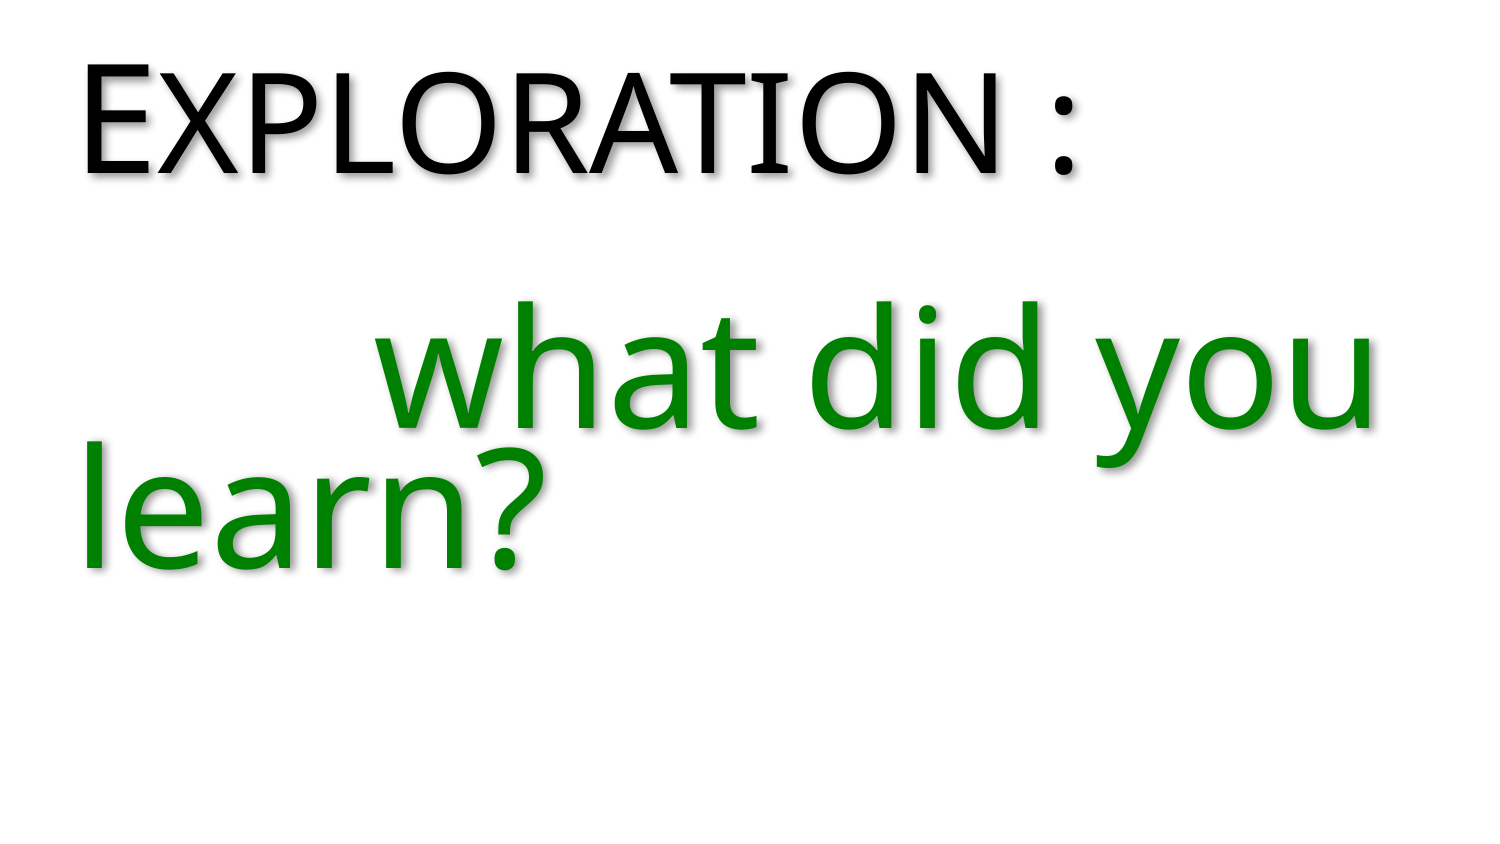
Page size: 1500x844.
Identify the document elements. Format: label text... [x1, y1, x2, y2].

title EXPLORATION : what did you learn? [58, 32, 1435, 637]
